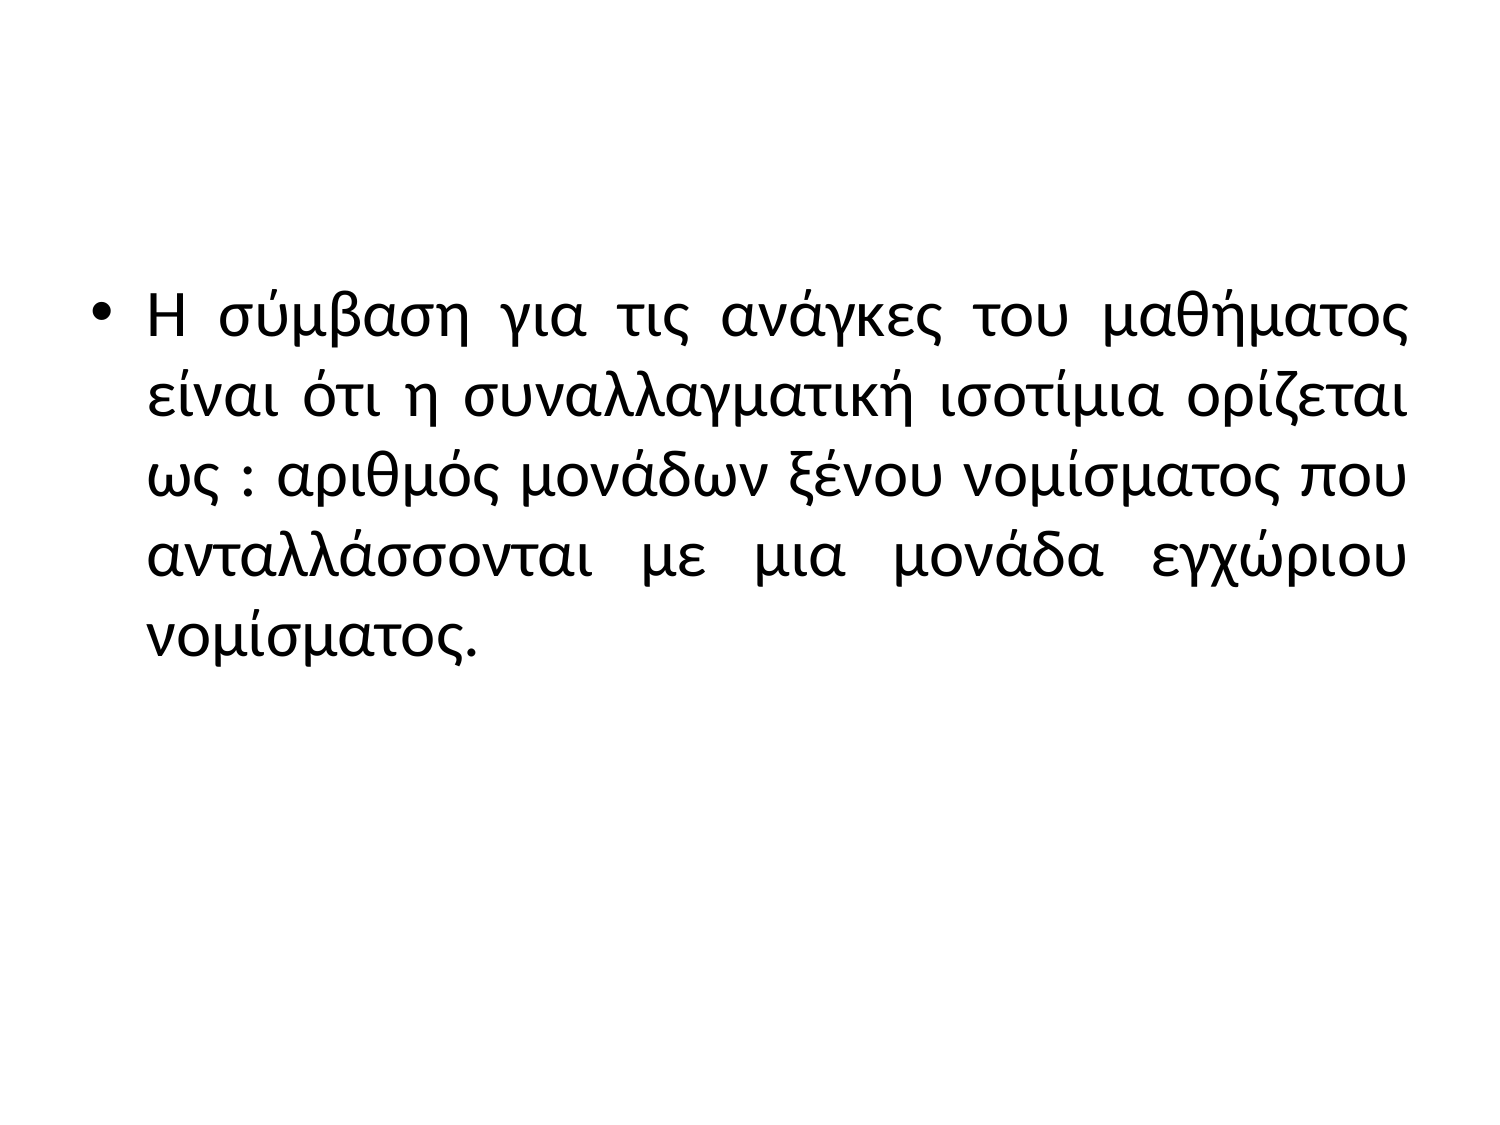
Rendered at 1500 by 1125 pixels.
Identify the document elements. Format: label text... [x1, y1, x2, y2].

list Η σύμβαση για τις ανάγκες του μαθήματος είναι ότι η συναλλαγματική ισοτίμια ορίζεται ως : αριθμός μονάδων ξένου νομίσματος που ανταλλάσσονται με μια μονάδα εγχώριου νομίσματος. [75, 262, 1425, 1005]
